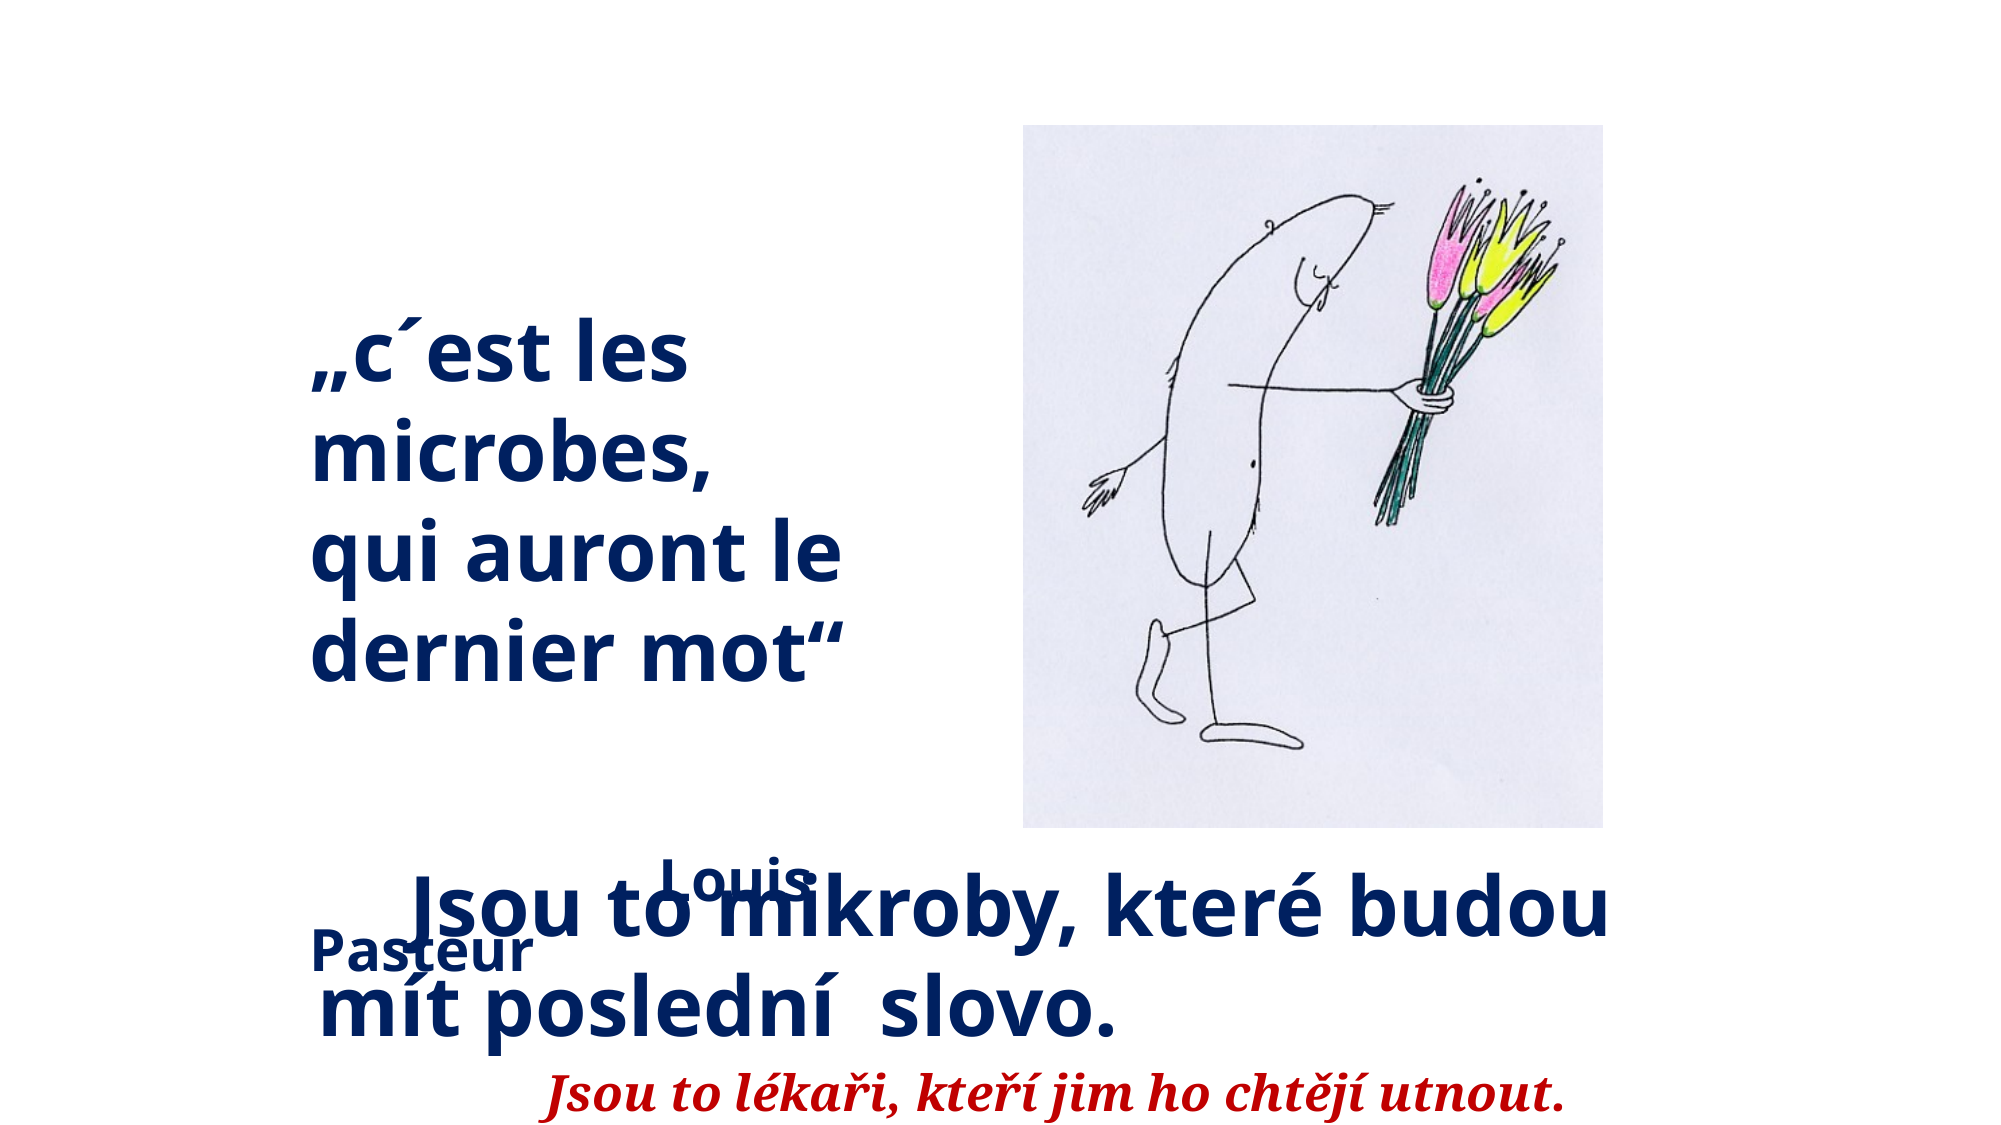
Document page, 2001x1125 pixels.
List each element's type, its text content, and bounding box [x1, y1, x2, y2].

text_box „c´est les microbes, qui auront le dernier mot“ Louis Pasteur [294, 290, 963, 991]
text_box Jsou to mikroby, které budou mít poslední slovo. Jsou to lékaři, kteří jim ho chtějí utnout. Ale je to žádoucí ? Zcela určitě jen někdy! [303, 846, 1638, 1125]
picture [1023, 125, 1603, 828]
